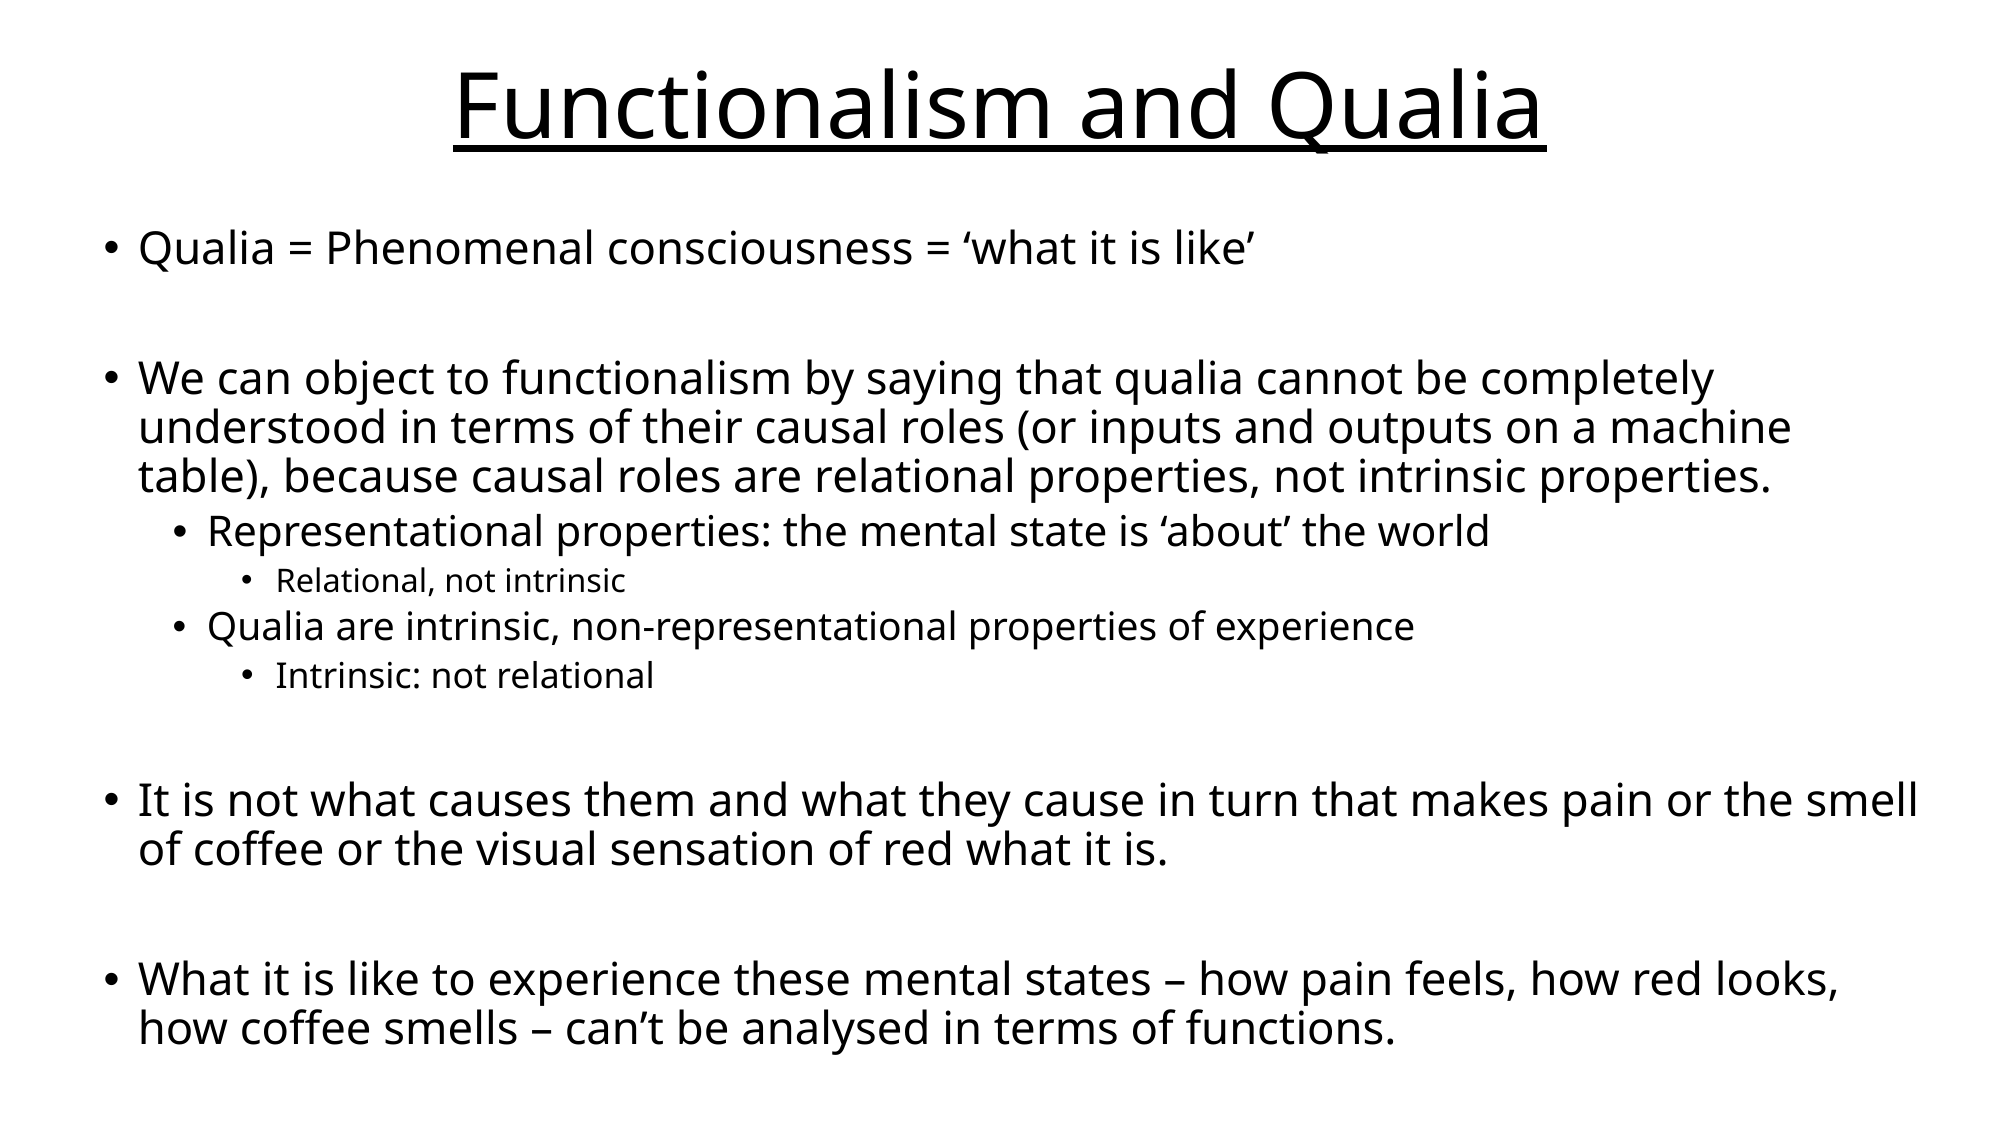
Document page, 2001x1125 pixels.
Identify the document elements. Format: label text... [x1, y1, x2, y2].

title Functionalism and Qualia [0, 0, 2000, 218]
list Qualia = Phenomenal consciousness = ‘what it is like’ We can object to functionalism by saying that qualia cannot be completely understood in terms of their causal roles (or inputs and outputs on a machine table), because causal roles are relational properties, not intrinsic properties. Representational properties: the mental state is ‘about’ the world Relational, not intrinsic Qualia are intrinsic, non-representational properties of experience Intrinsic: not relational It is not what causes them and what they cause in turn that makes pain or the smell of coffee or the visual sensation of red what it is. What it is like to experience these mental states – how pain feels, how red looks, how coffee smells – can’t be analysed in terms of functions. [88, 217, 1952, 1072]
